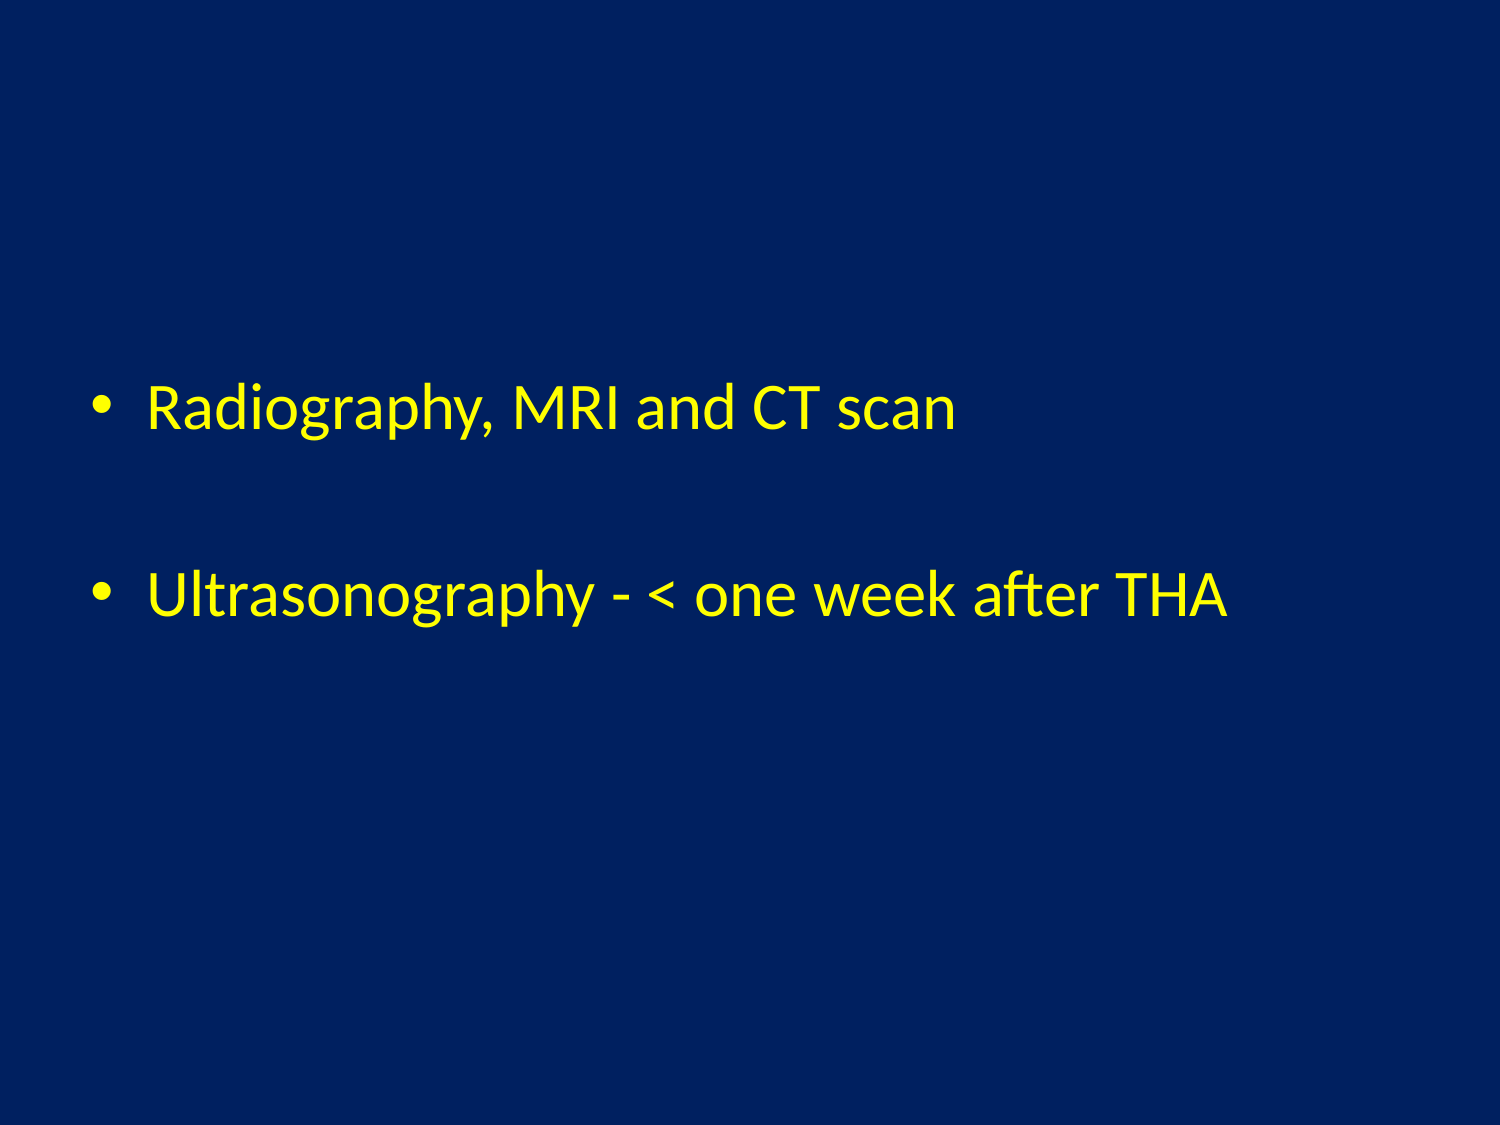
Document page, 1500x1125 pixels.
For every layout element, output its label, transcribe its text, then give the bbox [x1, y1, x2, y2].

list Radiography, MRI and CT scan Ultrasonography - < one week after THA [75, 262, 1425, 1005]
